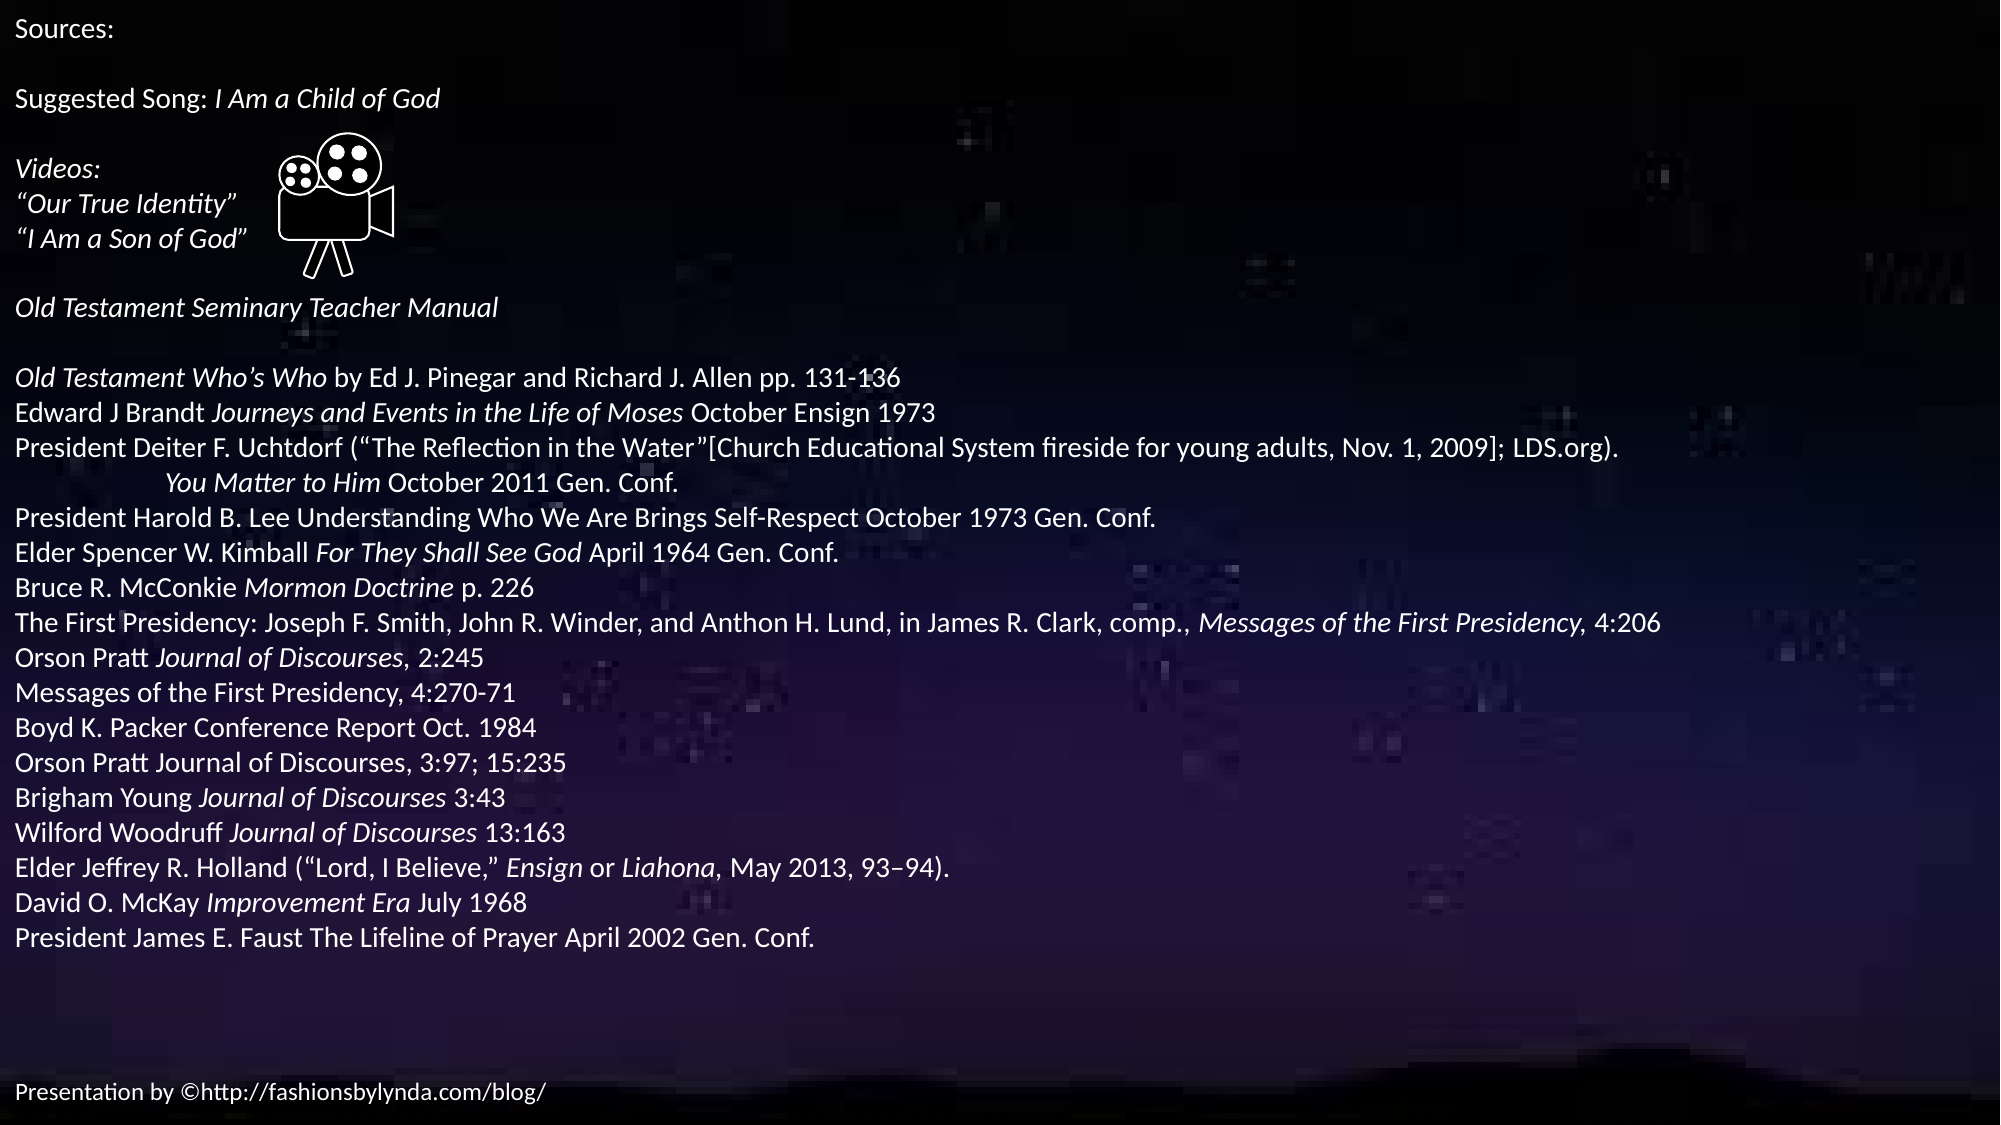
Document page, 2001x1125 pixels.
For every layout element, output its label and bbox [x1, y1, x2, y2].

picture [0, 0, 2000, 1125]
text_box [279, 133, 393, 279]
